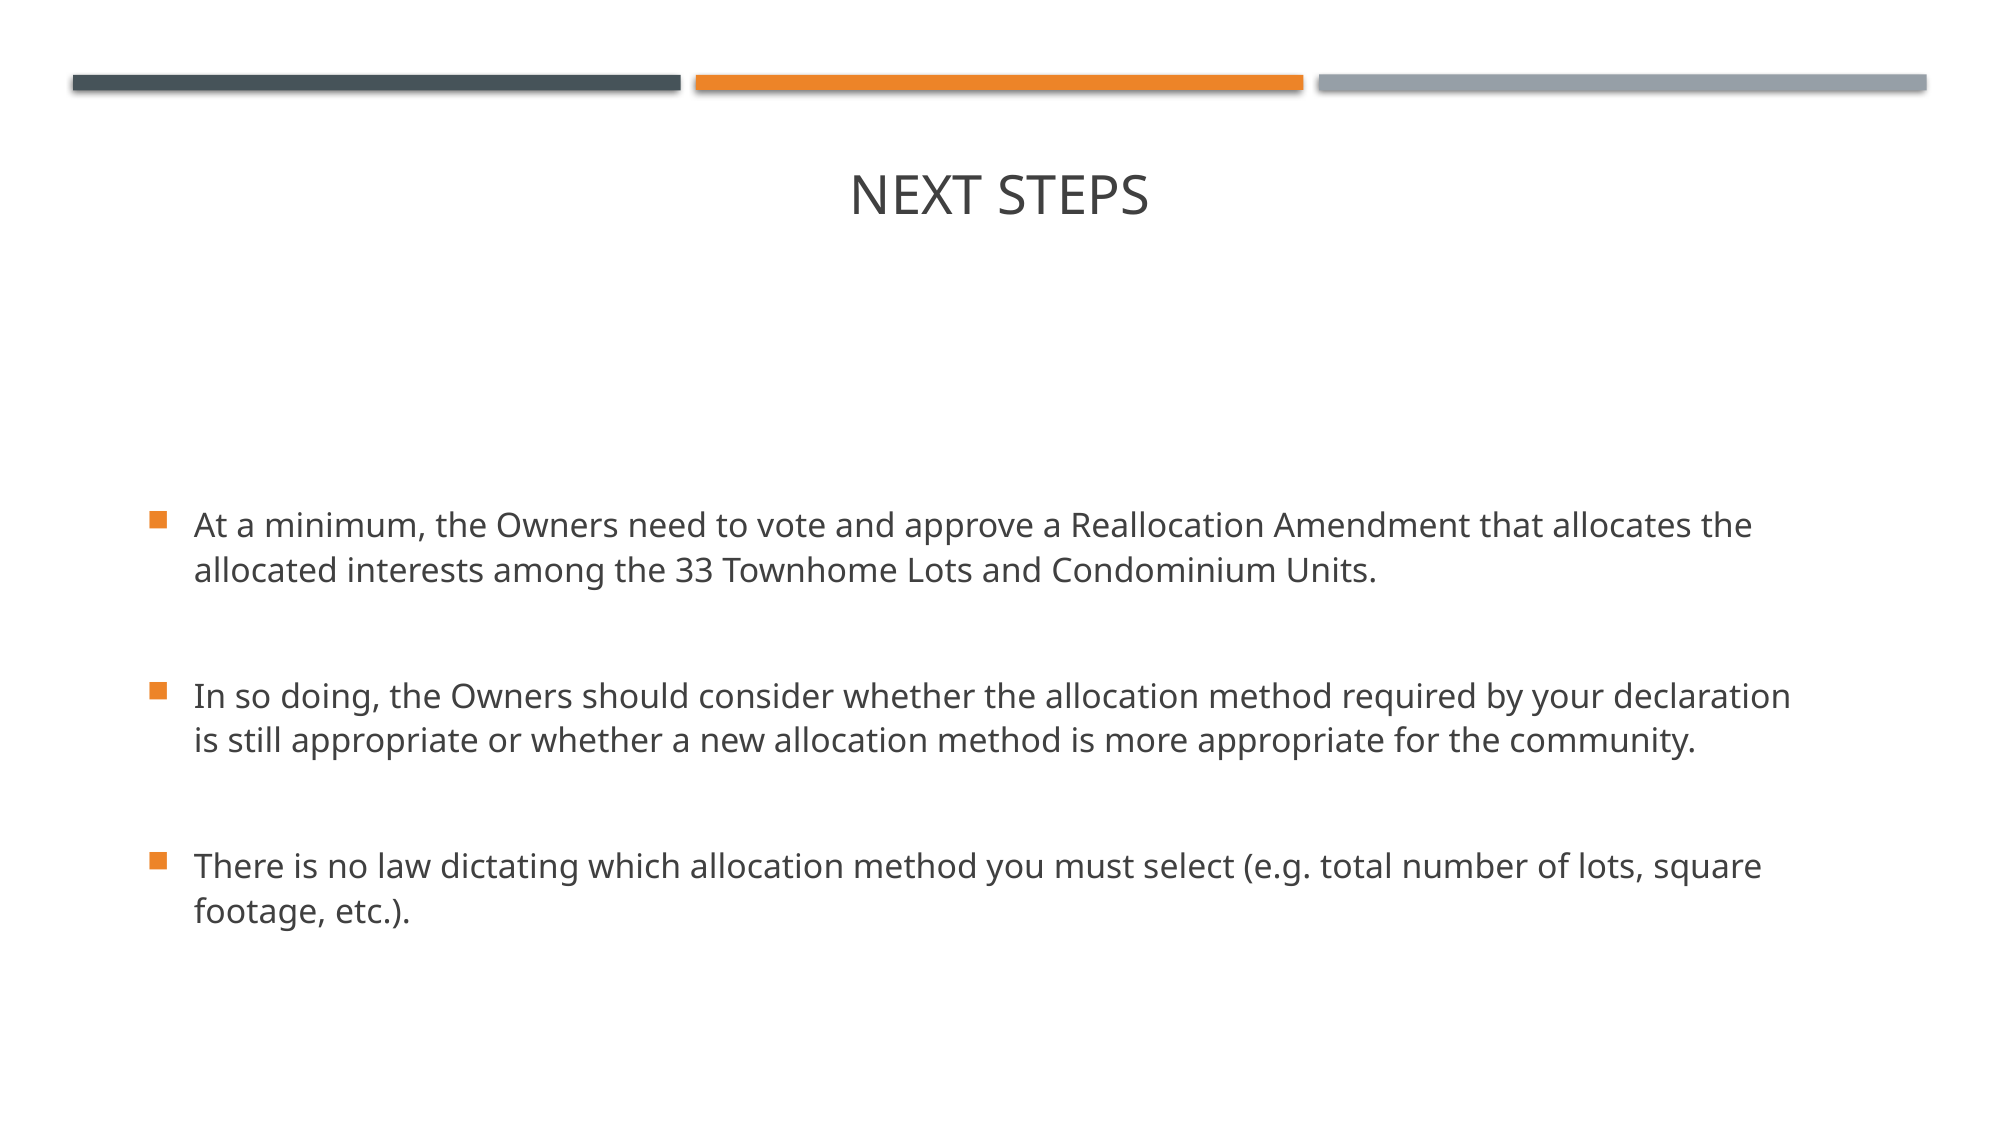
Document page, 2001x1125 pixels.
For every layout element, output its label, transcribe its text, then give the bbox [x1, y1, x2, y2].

list At a minimum, the Owners need to vote and approve a Reallocation Amendment that allocates the allocated interests among the 33 Townhome Lots and Condominium Units. In so doing, the Owners should consider whether the allocation method required by your declaration is still appropriate or whether a new allocation method is more appropriate for the community. There is no law dictating which allocation method you must select (e.g. total number of lots, square footage, etc.). [131, 377, 1813, 974]
title Next Steps [95, 115, 1905, 234]
